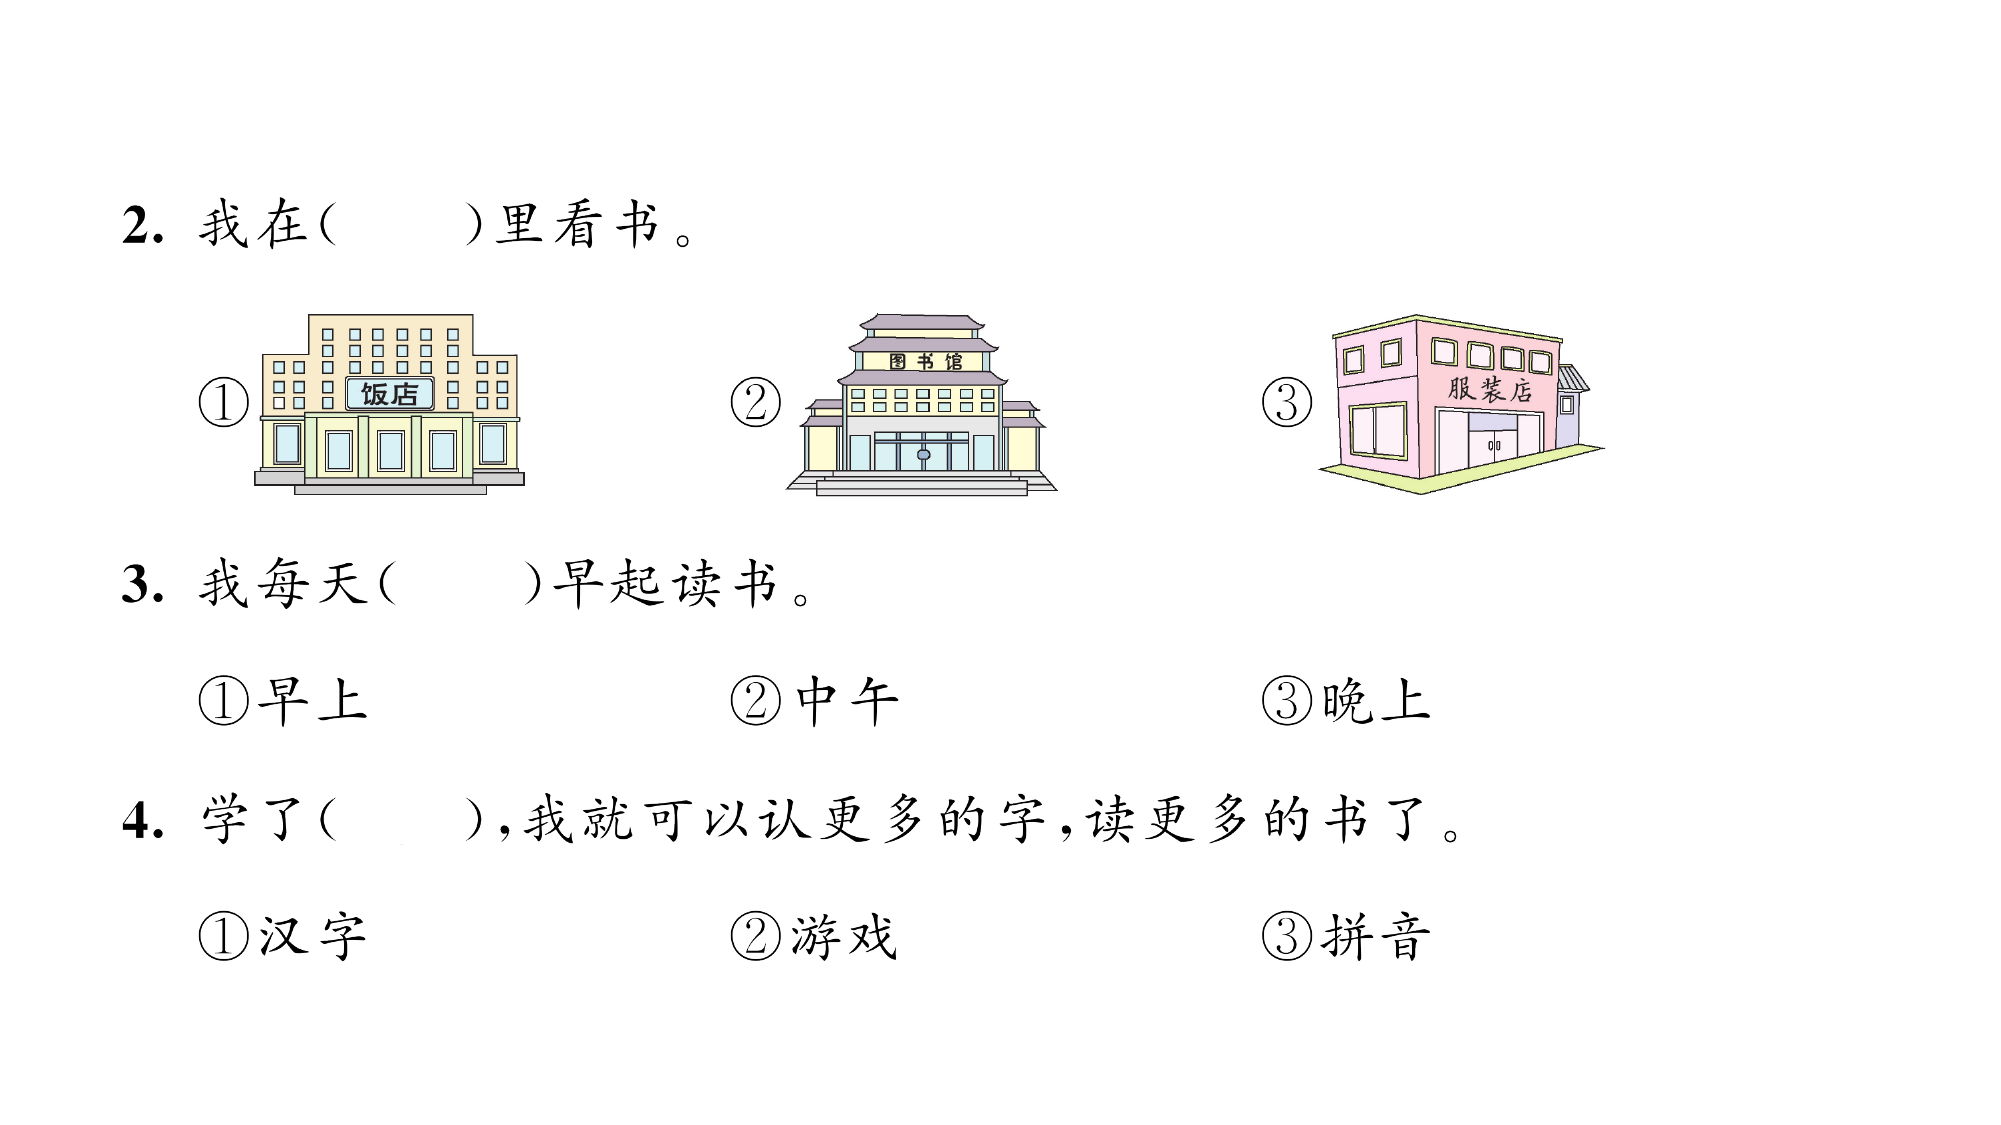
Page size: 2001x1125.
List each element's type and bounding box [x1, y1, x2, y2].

picture [118, 177, 2000, 997]
